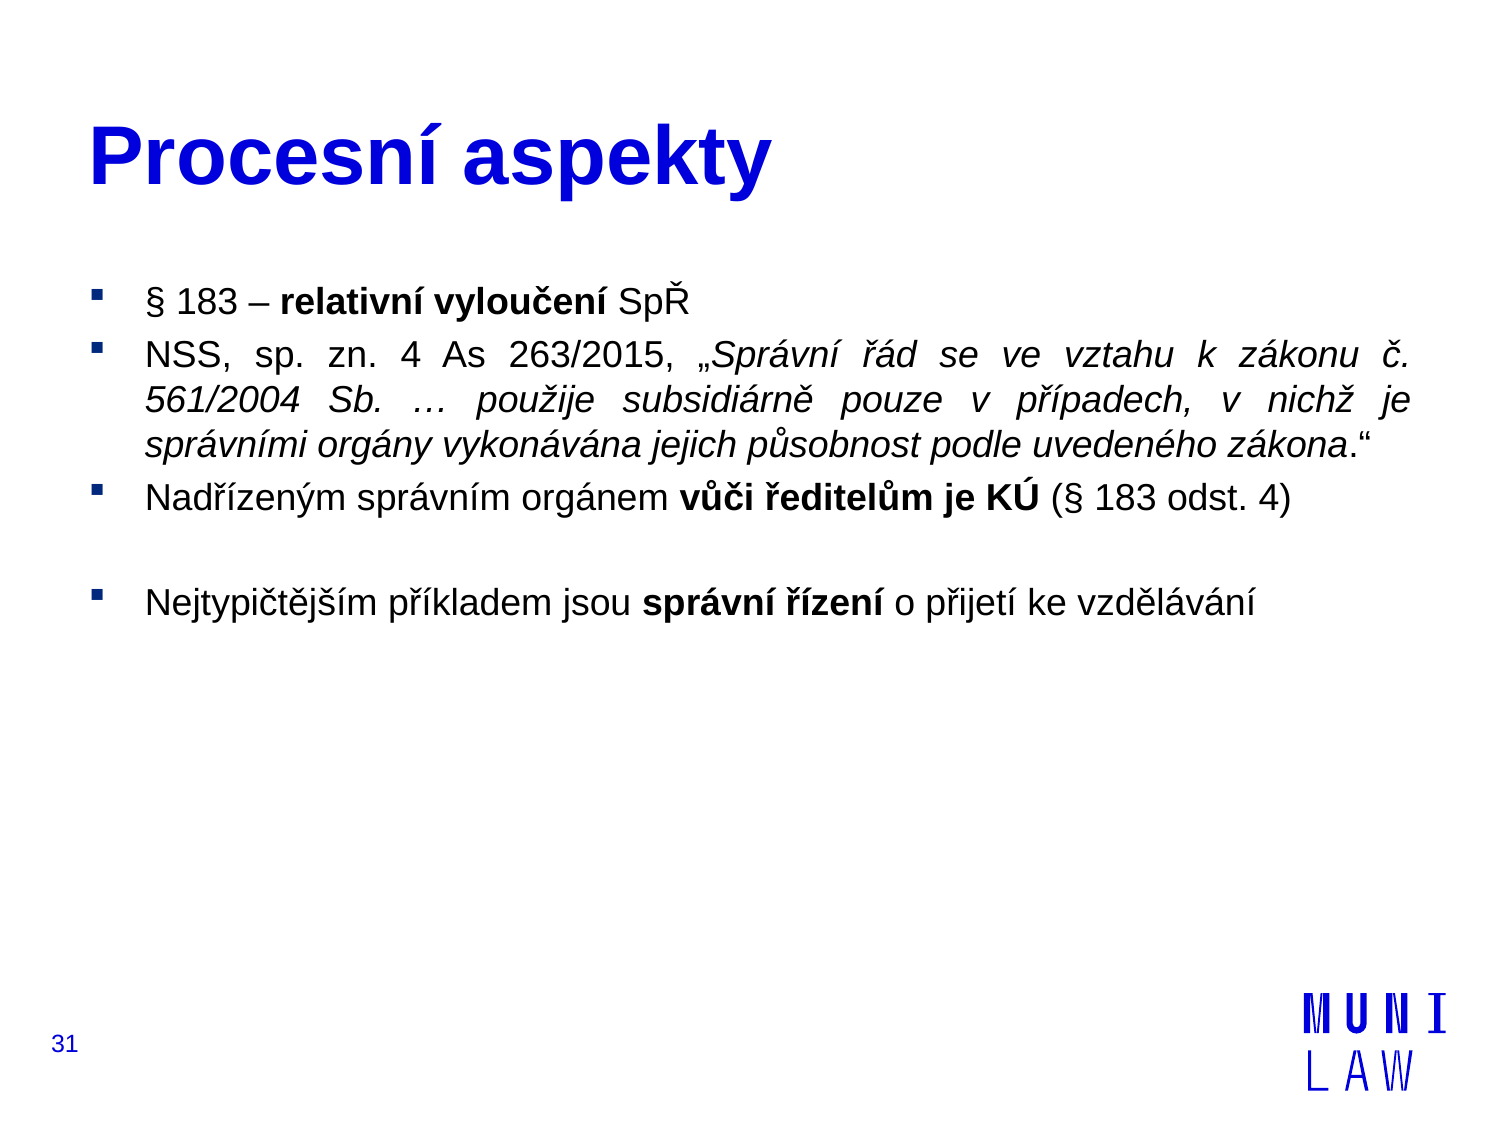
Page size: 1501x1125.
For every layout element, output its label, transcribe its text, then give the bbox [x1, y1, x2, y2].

slide_number 31 [50, 1021, 82, 1063]
list § 183 – relativní vyloučení SpŘ NSS, sp. zn. 4 As 263/2015, „Správní řád se ve vztahu k zákonu č. 561/2004 Sb. … použije subsidiárně pouze v případech, v nichž je správními orgány vykonávána jejich působnost podle uvedeného zákona.“ Nadřízeným správním orgánem vůči ředitelům je KÚ (§ 183 odst. 4) Nejtypičtějším příkladem jsou správní řízení o přijetí ke vzdělávání [88, 277, 1412, 957]
title Procesní aspekty [88, 118, 1412, 193]
